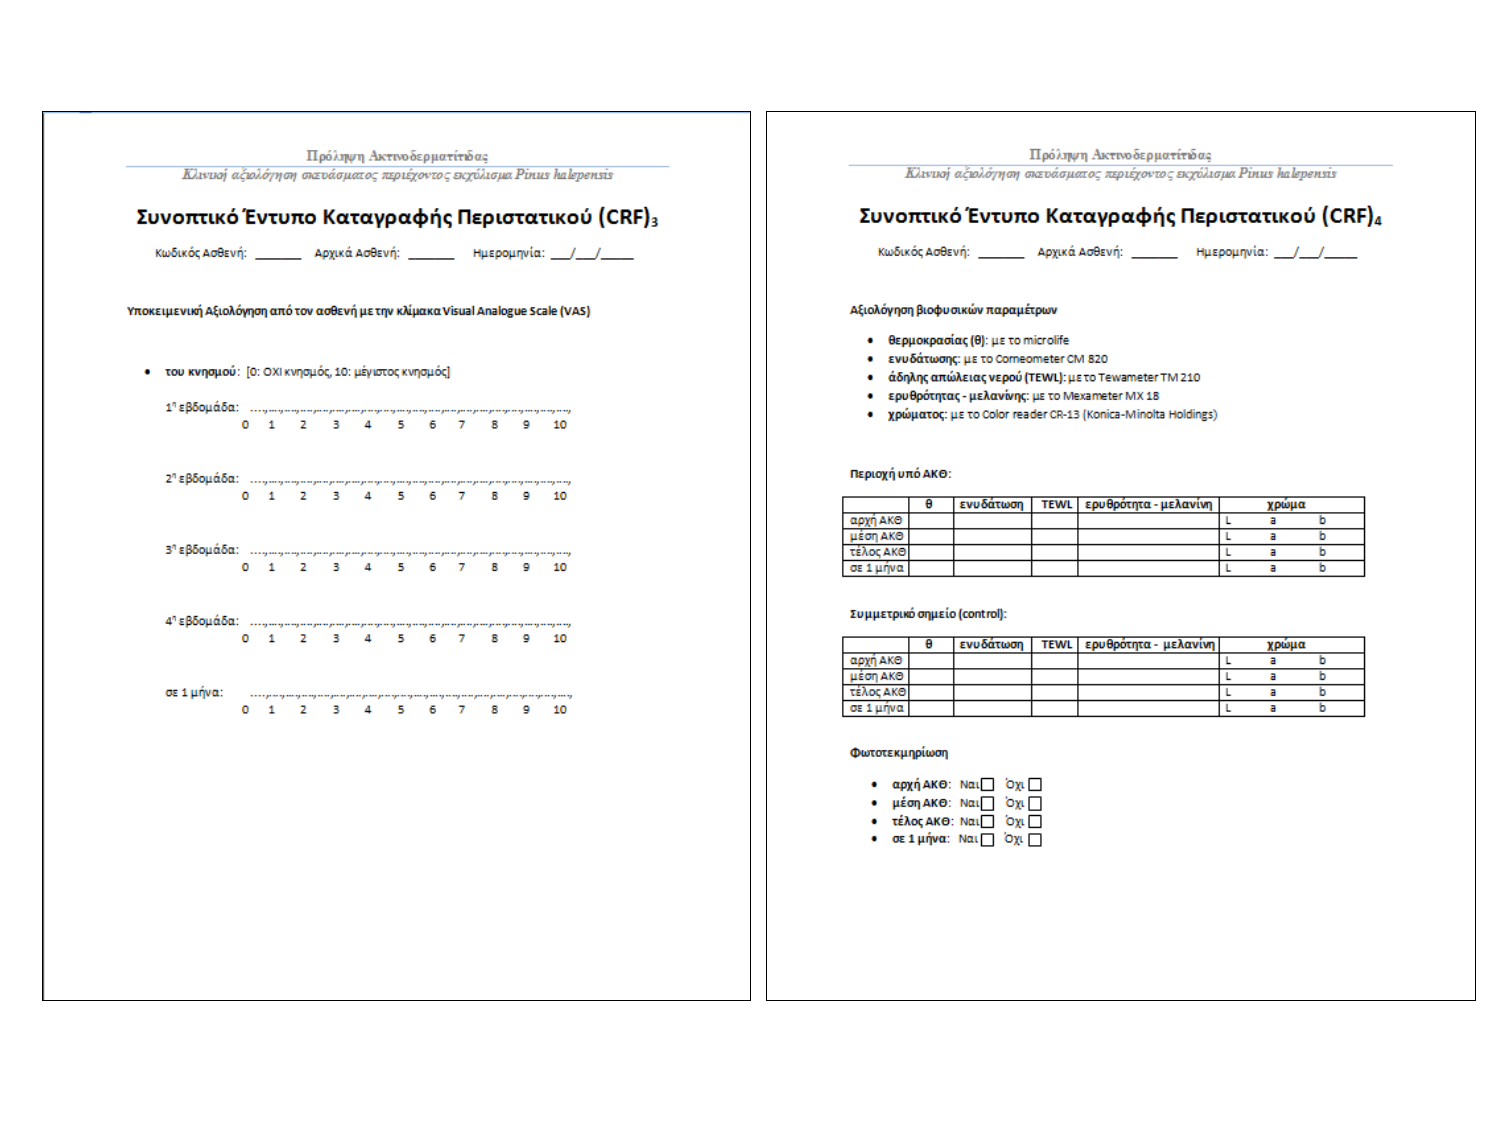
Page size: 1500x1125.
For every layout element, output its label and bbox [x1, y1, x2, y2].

picture [766, 112, 1476, 1001]
list [42, 112, 751, 1001]
